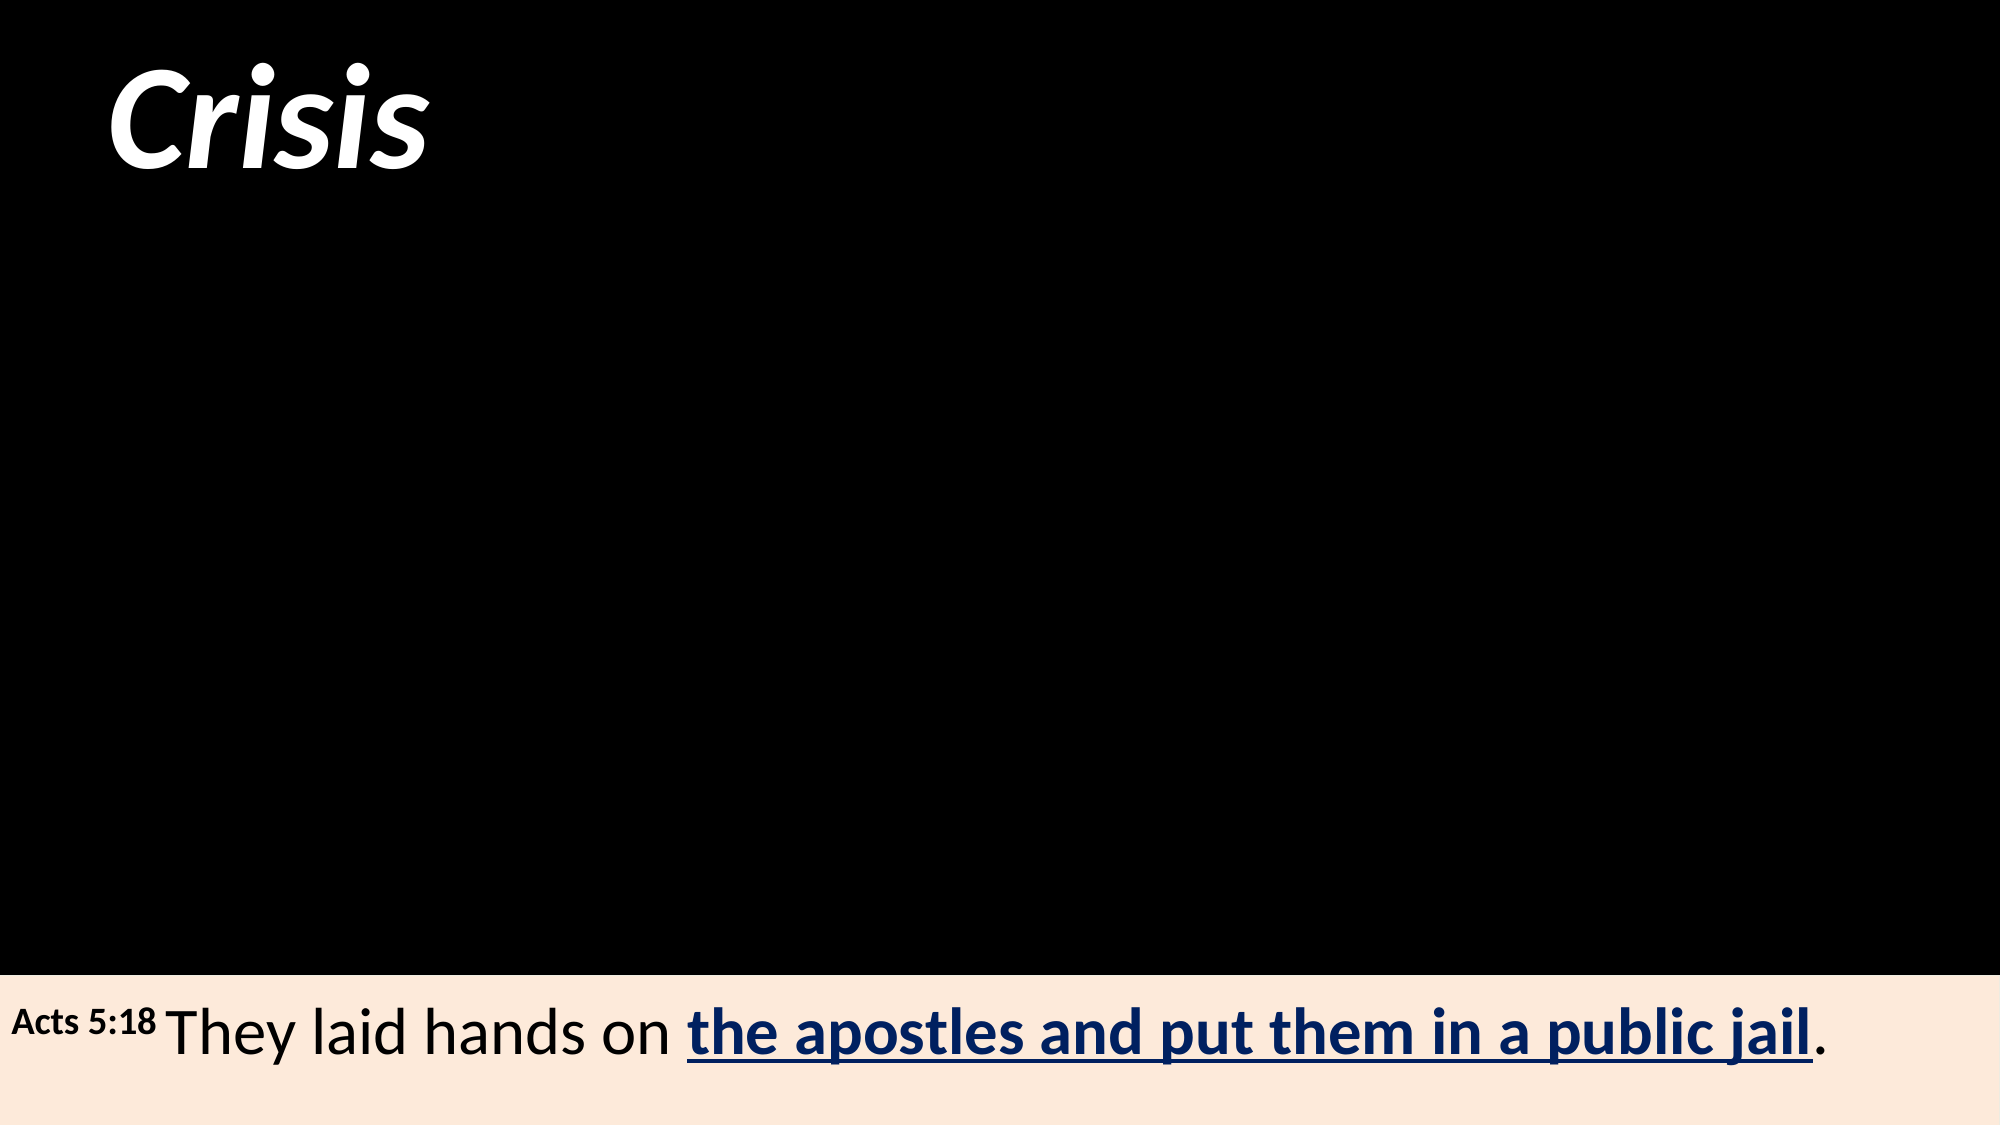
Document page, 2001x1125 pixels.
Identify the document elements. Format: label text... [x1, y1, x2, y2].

text_box Acts 5:18 They laid hands on the apostles and put them in a public jail. [0, 975, 2000, 1125]
text_box Crisis [49, 24, 488, 192]
